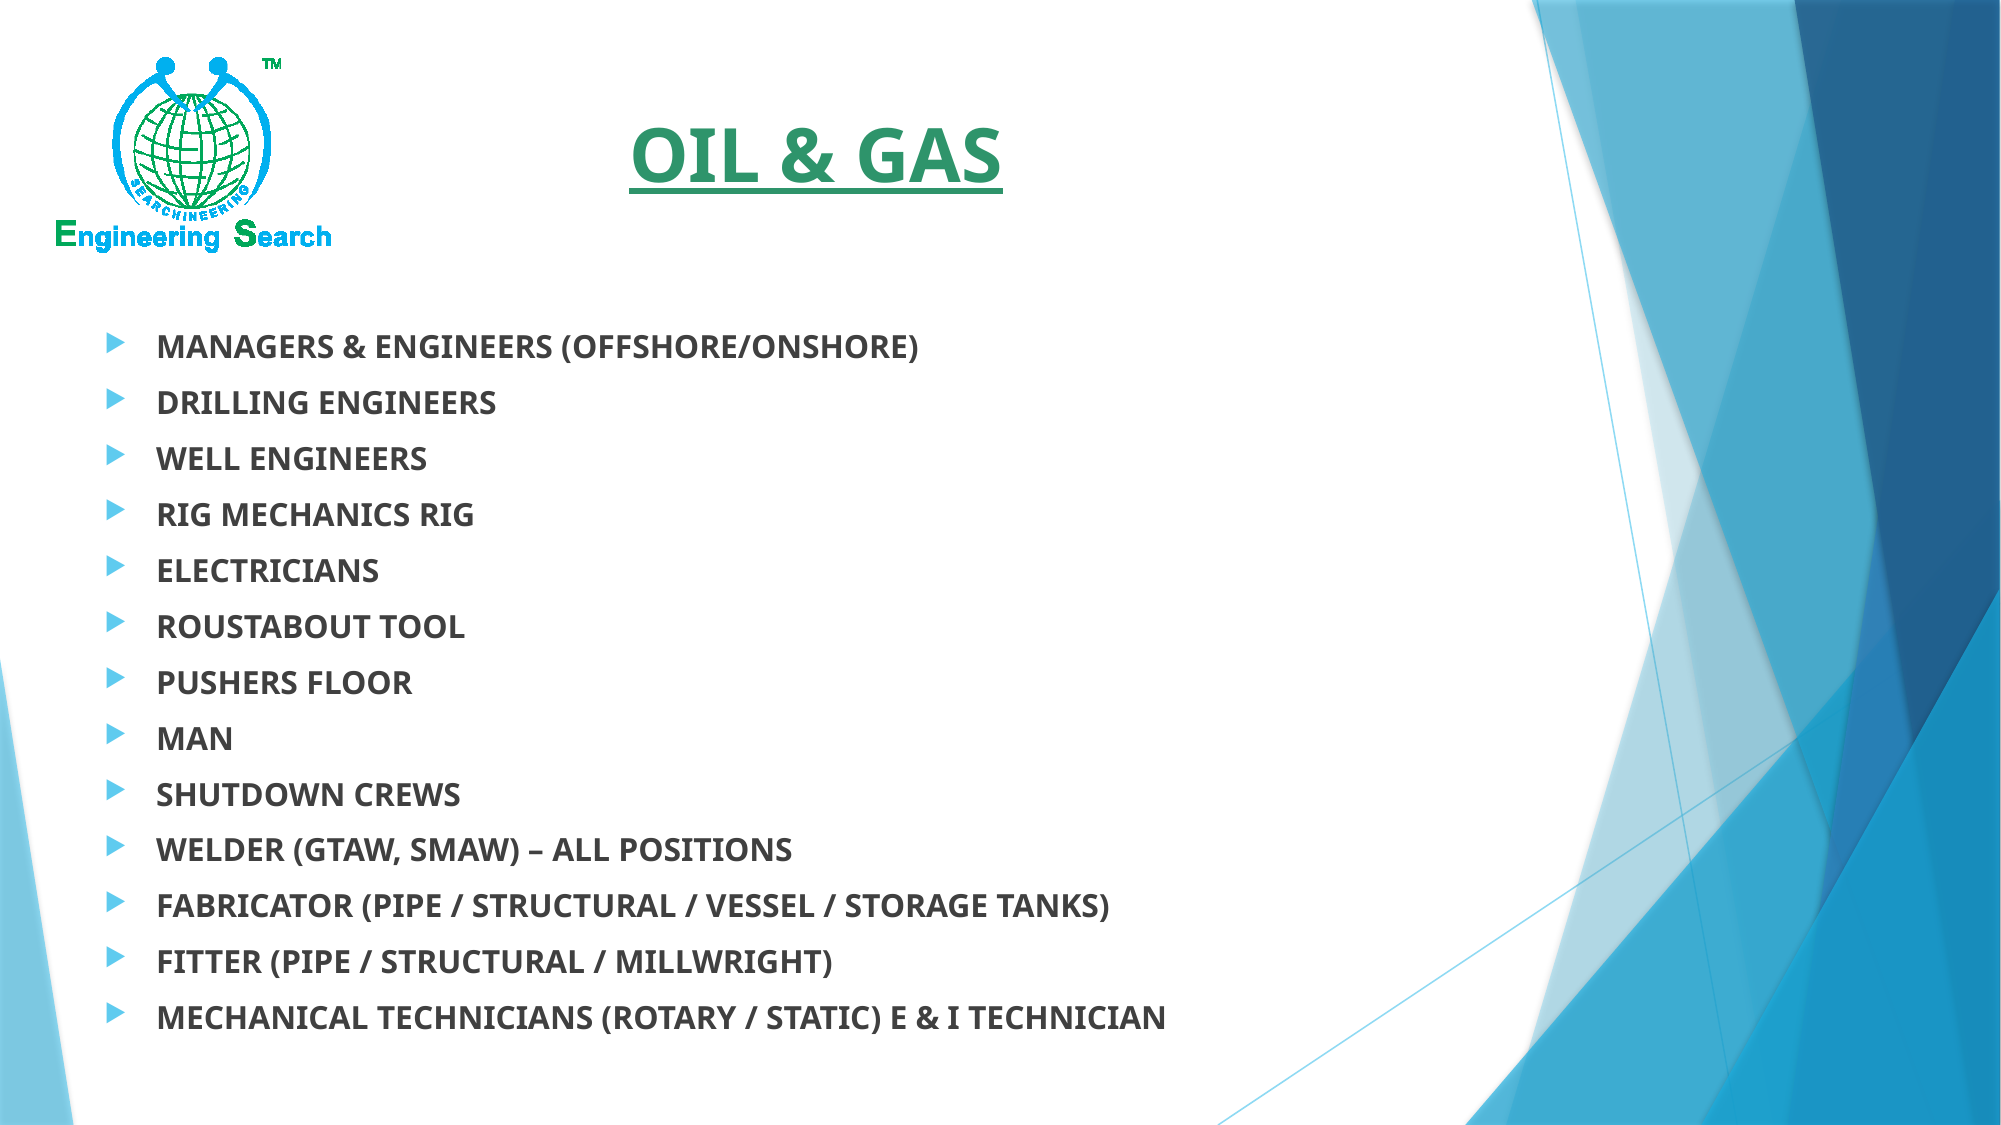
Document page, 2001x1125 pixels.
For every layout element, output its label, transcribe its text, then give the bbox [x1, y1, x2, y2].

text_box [41, 43, 342, 267]
title OIL & GAS [111, 99, 1522, 317]
list MANAGERS & ENGINEERS (OFFSHORE/ONSHORE) DRILLING ENGINEERS WELL ENGINEERS RIG MECHANICS RIG ELECTRICIANS ROUSTABOUT TOOL PUSHERS FLOOR MAN SHUTDOWN CREWS WELDER (GTAW, SMAW) – ALL POSITIONS FABRICATOR (PIPE / STRUCTURAL / VESSEL / STORAGE TANKS) FITTER (PIPE / STRUCTURAL / MILLWRIGHT) MECHANICAL TECHNICIANS (ROTARY / STATIC) E & I TECHNICIAN [89, 319, 1813, 1049]
